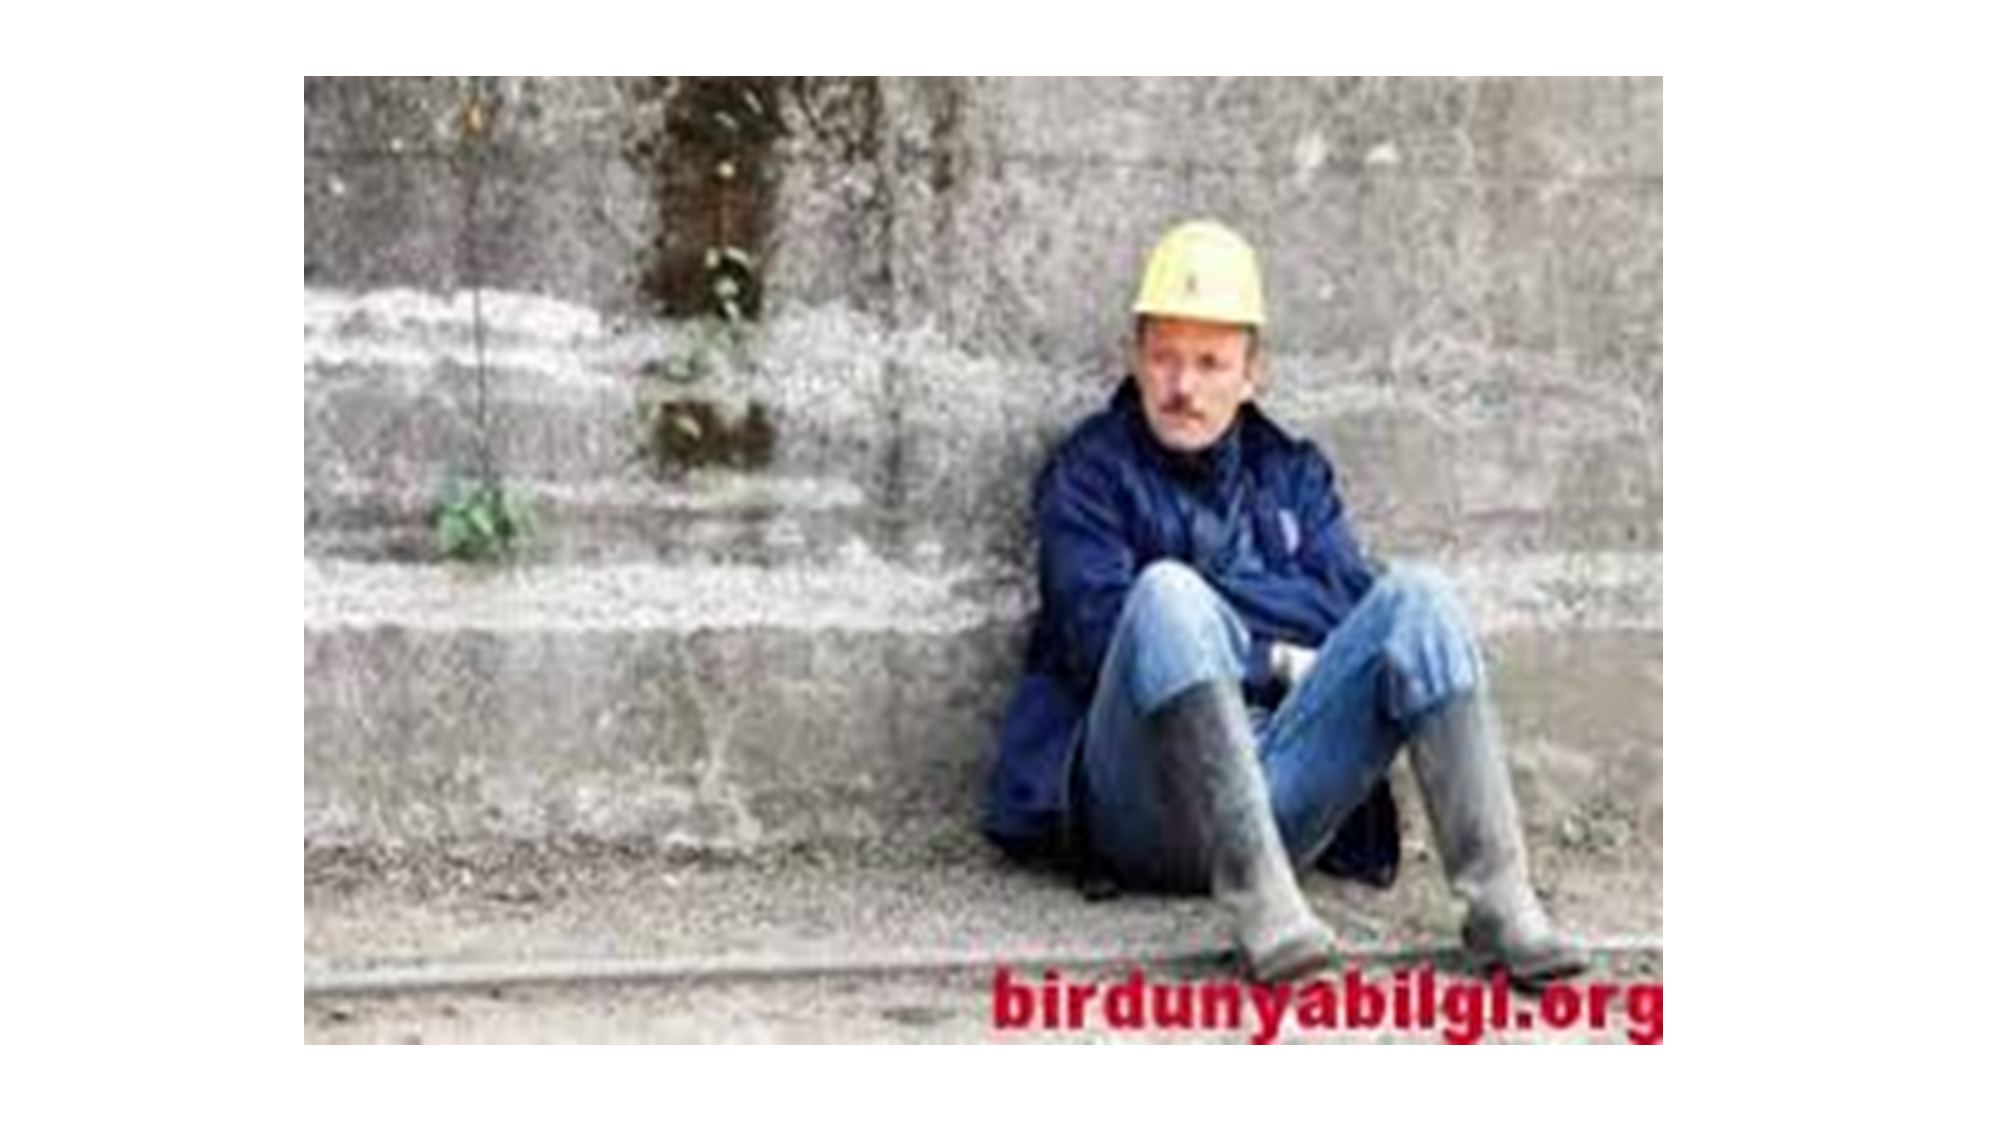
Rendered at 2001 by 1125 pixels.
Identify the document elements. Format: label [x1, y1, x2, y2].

picture [303, 76, 1663, 1045]
